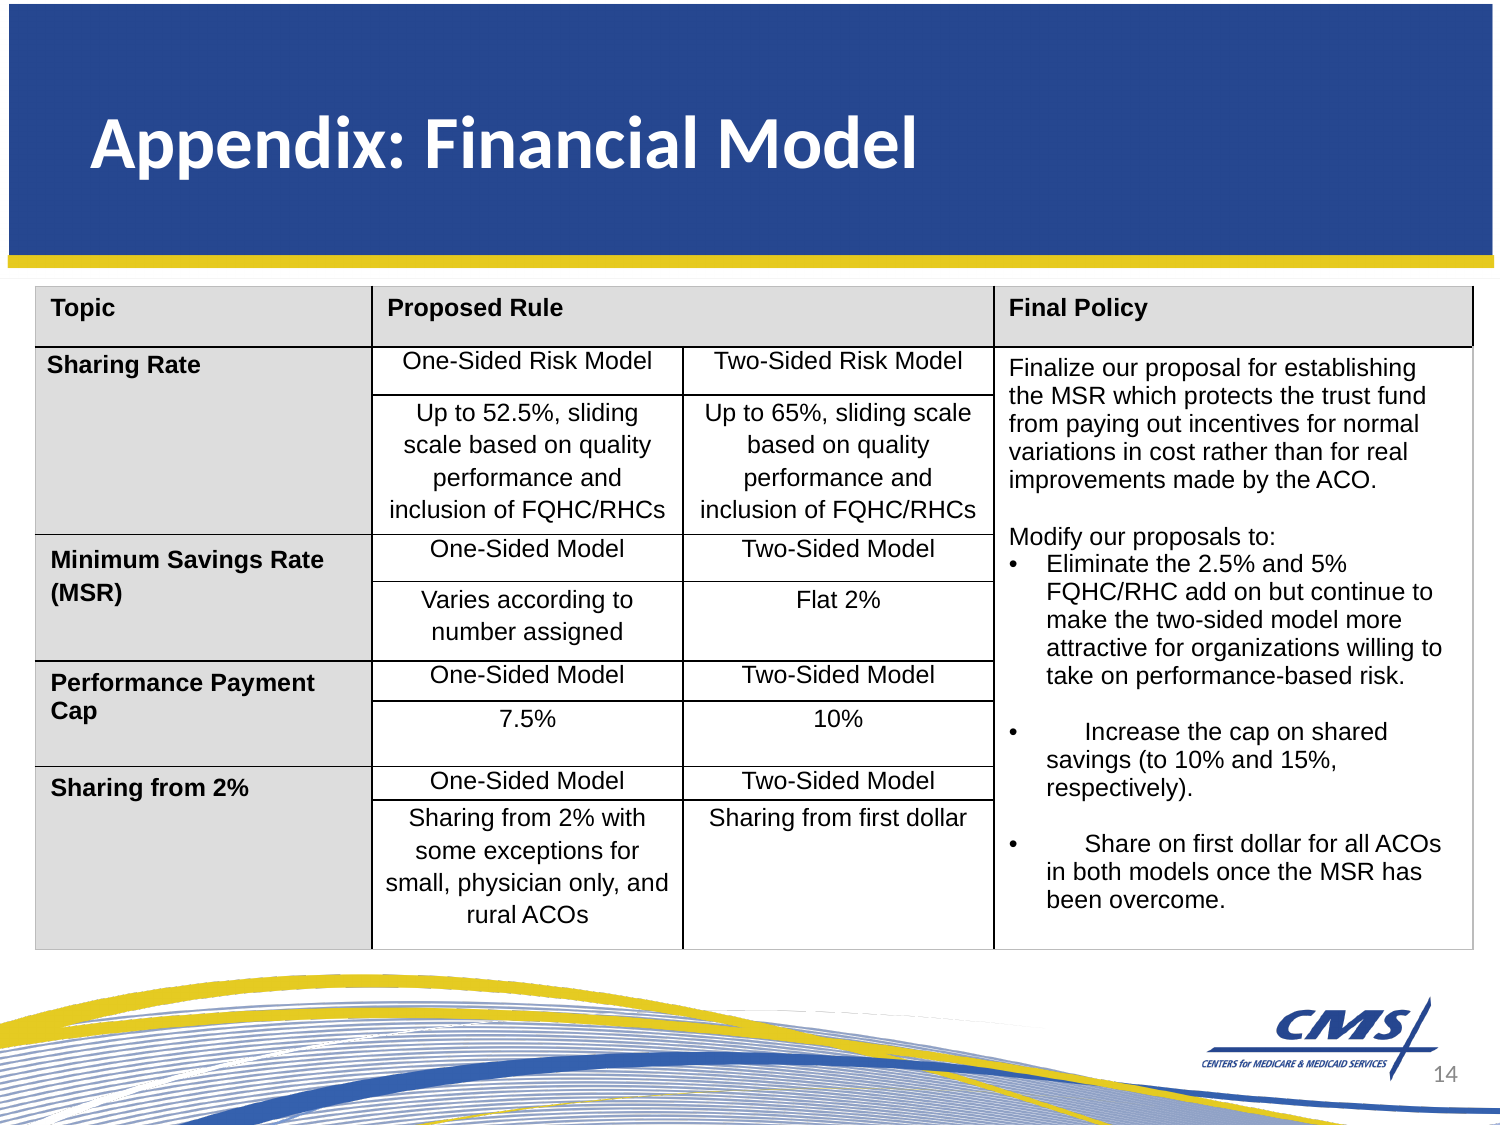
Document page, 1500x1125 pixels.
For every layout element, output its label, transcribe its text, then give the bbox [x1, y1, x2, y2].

table_cell Flat 2% [684, 582, 993, 660]
table_cell One-Sided Model [373, 767, 682, 799]
table_cell 7.5% [373, 702, 682, 766]
table_cell Two-Sided Risk Model [684, 348, 993, 394]
title Appendix: Financial Model [74, 44, 1426, 233]
slide_number 14 [1123, 1042, 1474, 1103]
table_cell Sharing from 2% with some exceptions for small, physician only, and rural ACOs [373, 801, 682, 949]
table_cell 10% [684, 702, 993, 766]
table_cell Varies according to number assigned [373, 582, 682, 660]
table_cell Performance Payment Cap [36, 662, 371, 766]
table_cell One-Sided Risk Model [373, 348, 682, 394]
table_header Proposed Rule [373, 287, 993, 346]
table_cell Up to 52.5%, sliding scale based on quality performance and inclusion of FQHC/RHCs [373, 396, 682, 534]
table_cell Finalize our proposal for establishing the MSR which protects the trust fund from paying out incentives for normal variations in cost rather than for real improvements made by the ACO. Modify our proposals to: Eliminate the 2.5% and 5% FQHC/RHC add on but continue to make the two-sided model more attractive for organizations willing to take on performance-based risk. Increase the cap on shared savings (to 10% and 15%, respectively). Share on first dollar for all ACOs in both models once the MSR has been overcome. [995, 348, 1472, 949]
table_cell One-Sided Model [373, 535, 682, 581]
table_cell Two-Sided Model [684, 662, 993, 700]
table_cell Sharing from first dollar [684, 801, 993, 949]
table_header Final Policy [995, 287, 1472, 346]
table_cell Two-Sided Model [684, 535, 993, 581]
table_cell Minimum Savings Rate (MSR) [36, 535, 371, 660]
table_cell Two-Sided Model [684, 767, 993, 799]
table_header Topic [36, 287, 371, 346]
table_cell One-Sided Model [373, 662, 682, 700]
table_cell Sharing Rate [36, 348, 371, 534]
table_cell Up to 65%, sliding scale based on quality performance and inclusion of FQHC/RHCs [684, 396, 993, 534]
picture [0, 0, 1500, 1125]
table_cell Sharing from 2% [36, 767, 371, 949]
